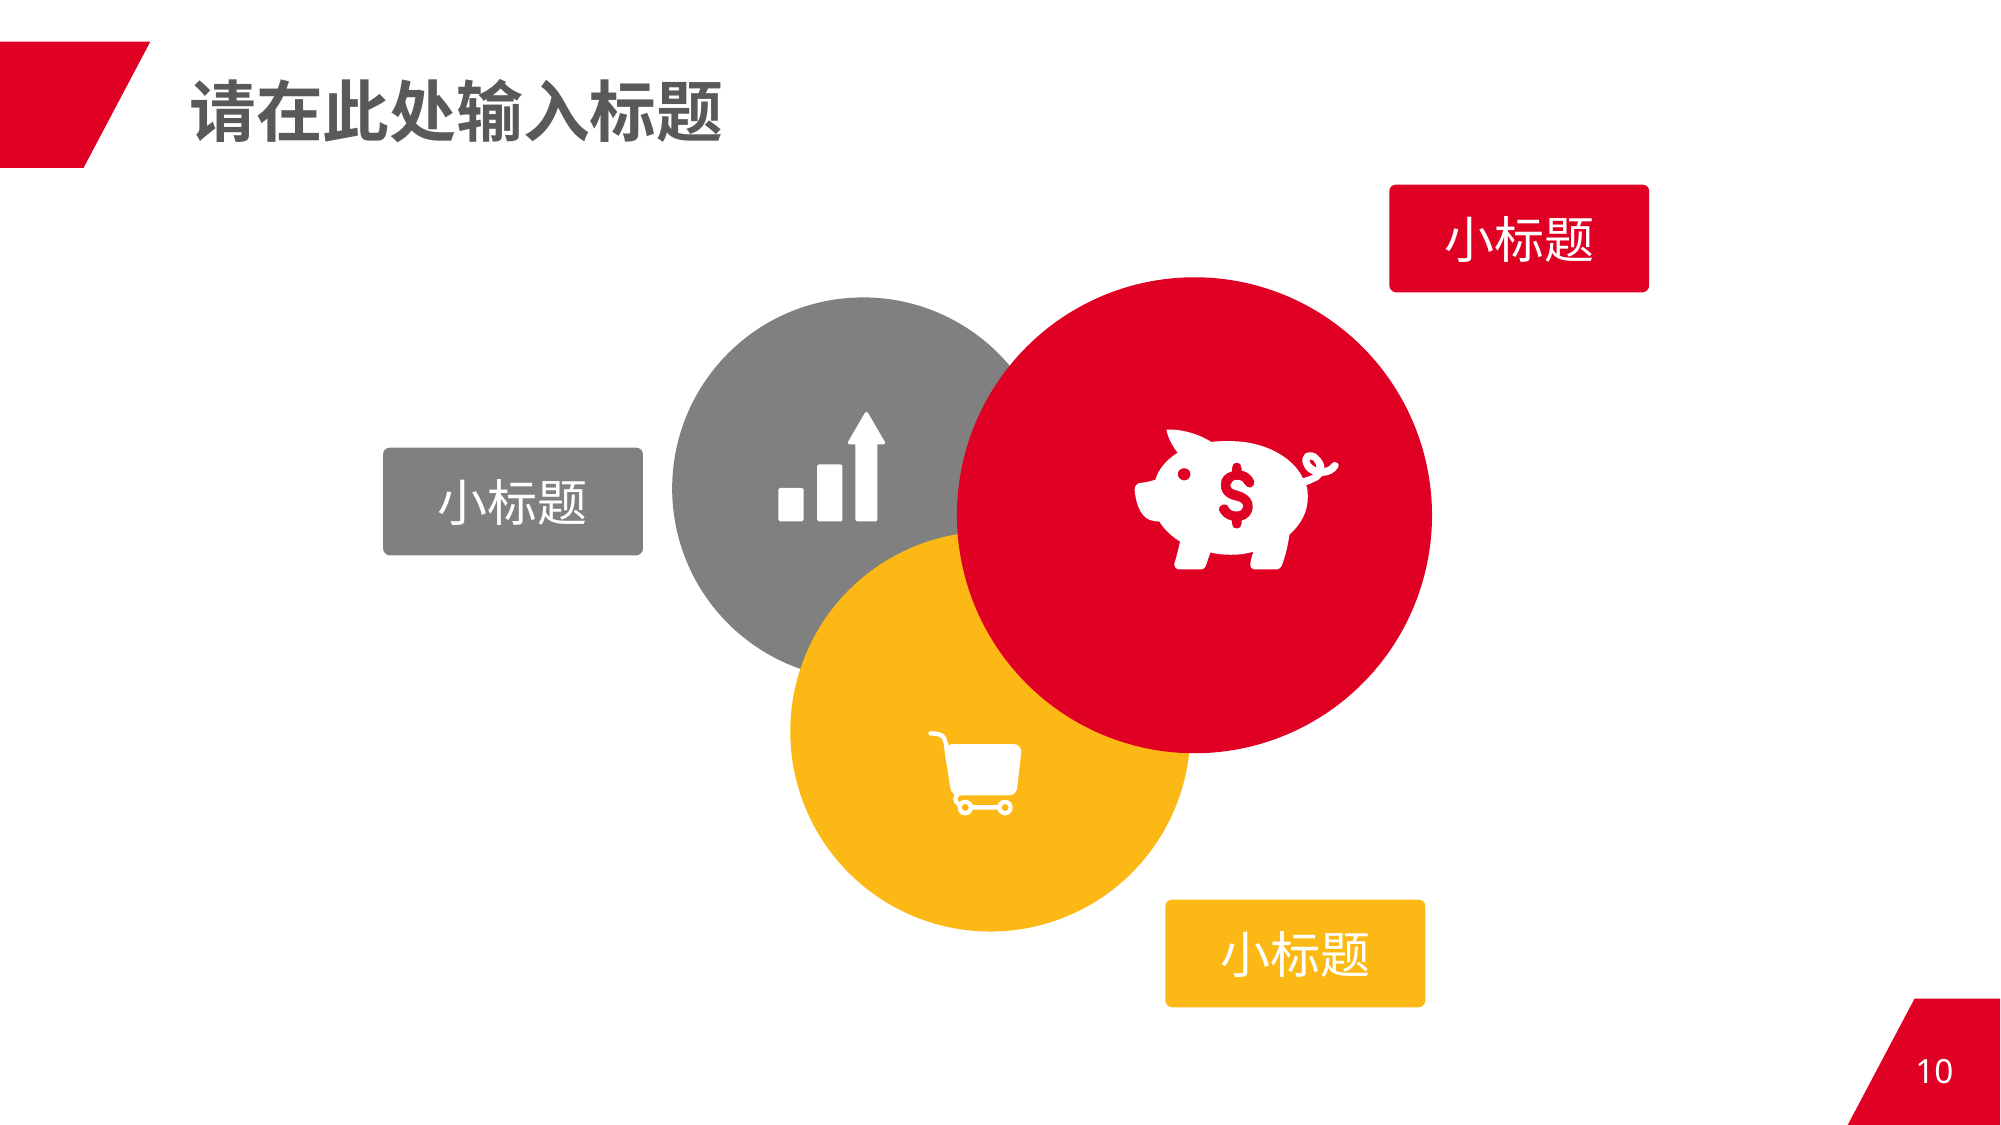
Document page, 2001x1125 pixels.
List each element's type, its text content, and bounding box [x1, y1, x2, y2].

text_box 请在此处输入标题 [174, 61, 739, 157]
text_box [1134, 429, 1339, 570]
text_box 小标题 [423, 463, 603, 539]
text_box [848, 411, 885, 522]
text_box [778, 487, 804, 522]
slide_number 10 [1518, 1042, 1969, 1103]
text_box [672, 297, 1010, 669]
text_box [956, 277, 1433, 754]
text_box [928, 731, 1022, 816]
text_box [383, 447, 643, 556]
text_box [1389, 184, 1650, 293]
text_box 小标题 [1205, 915, 1386, 991]
text_box [817, 464, 843, 522]
text_box 小标题 [1429, 200, 1610, 276]
text_box [1165, 899, 1426, 1008]
text_box [790, 534, 1190, 932]
